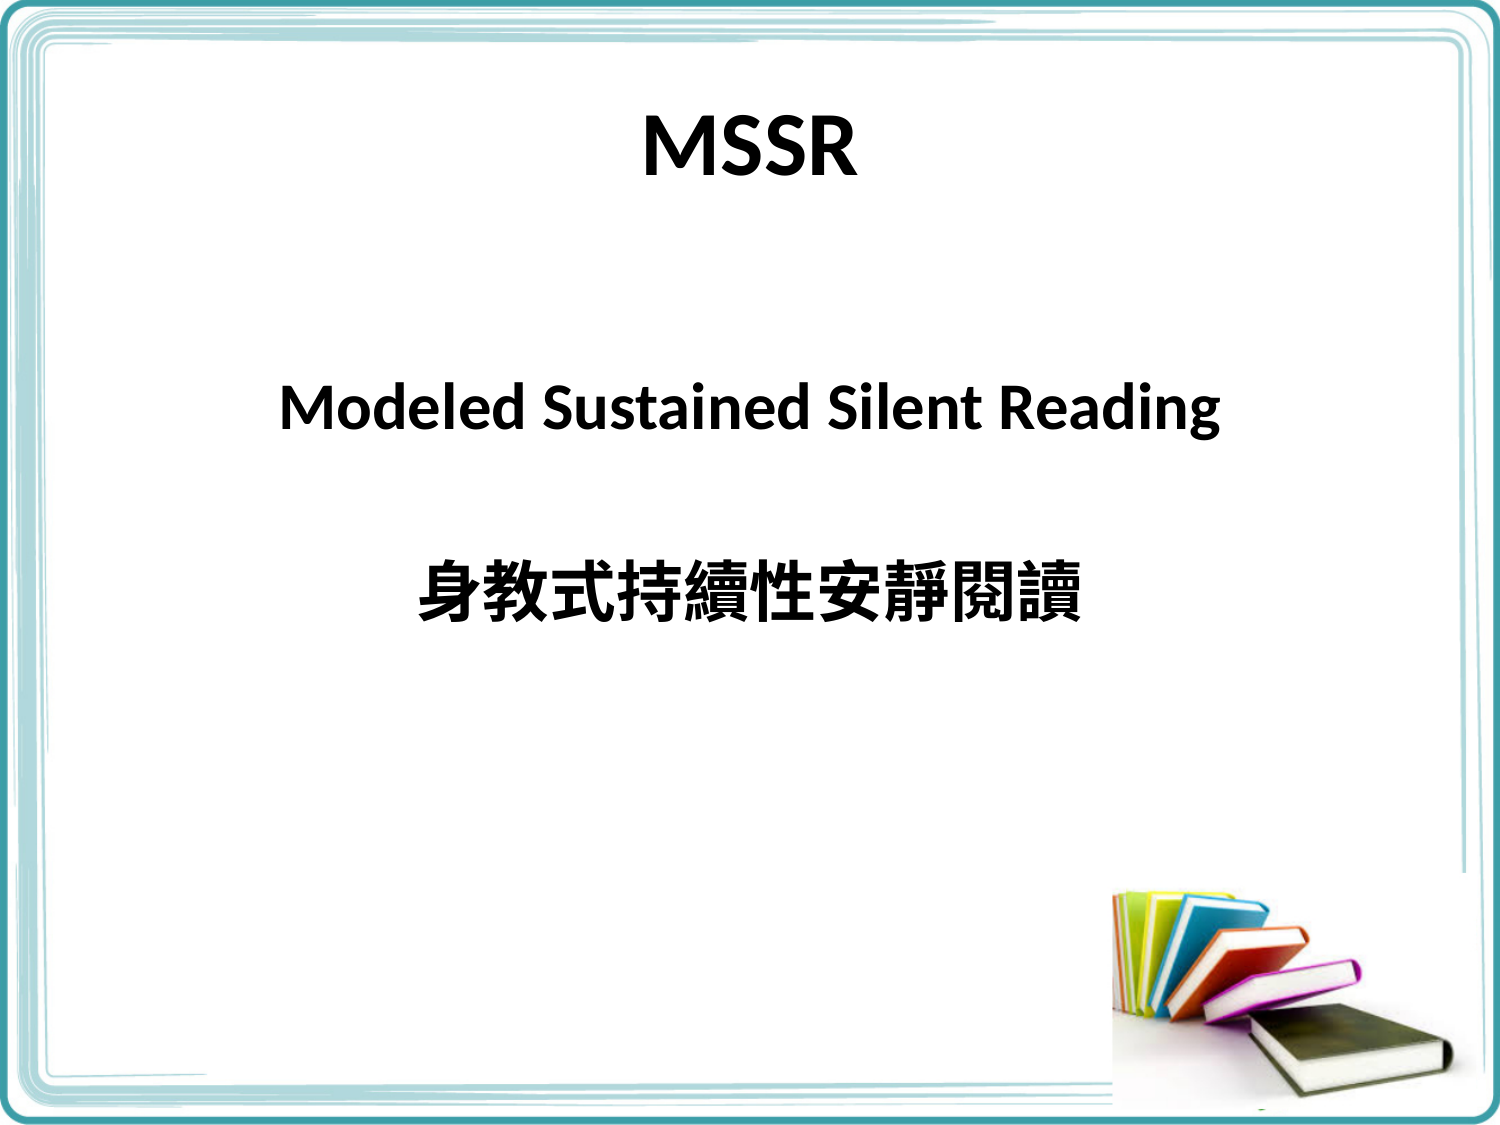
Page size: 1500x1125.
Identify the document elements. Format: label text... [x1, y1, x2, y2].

picture [0, 0, 1500, 1125]
list Modeled Sustained Silent Reading 身教式持續性安靜閱讀 [75, 262, 1425, 1005]
title MSSR [75, 45, 1425, 233]
